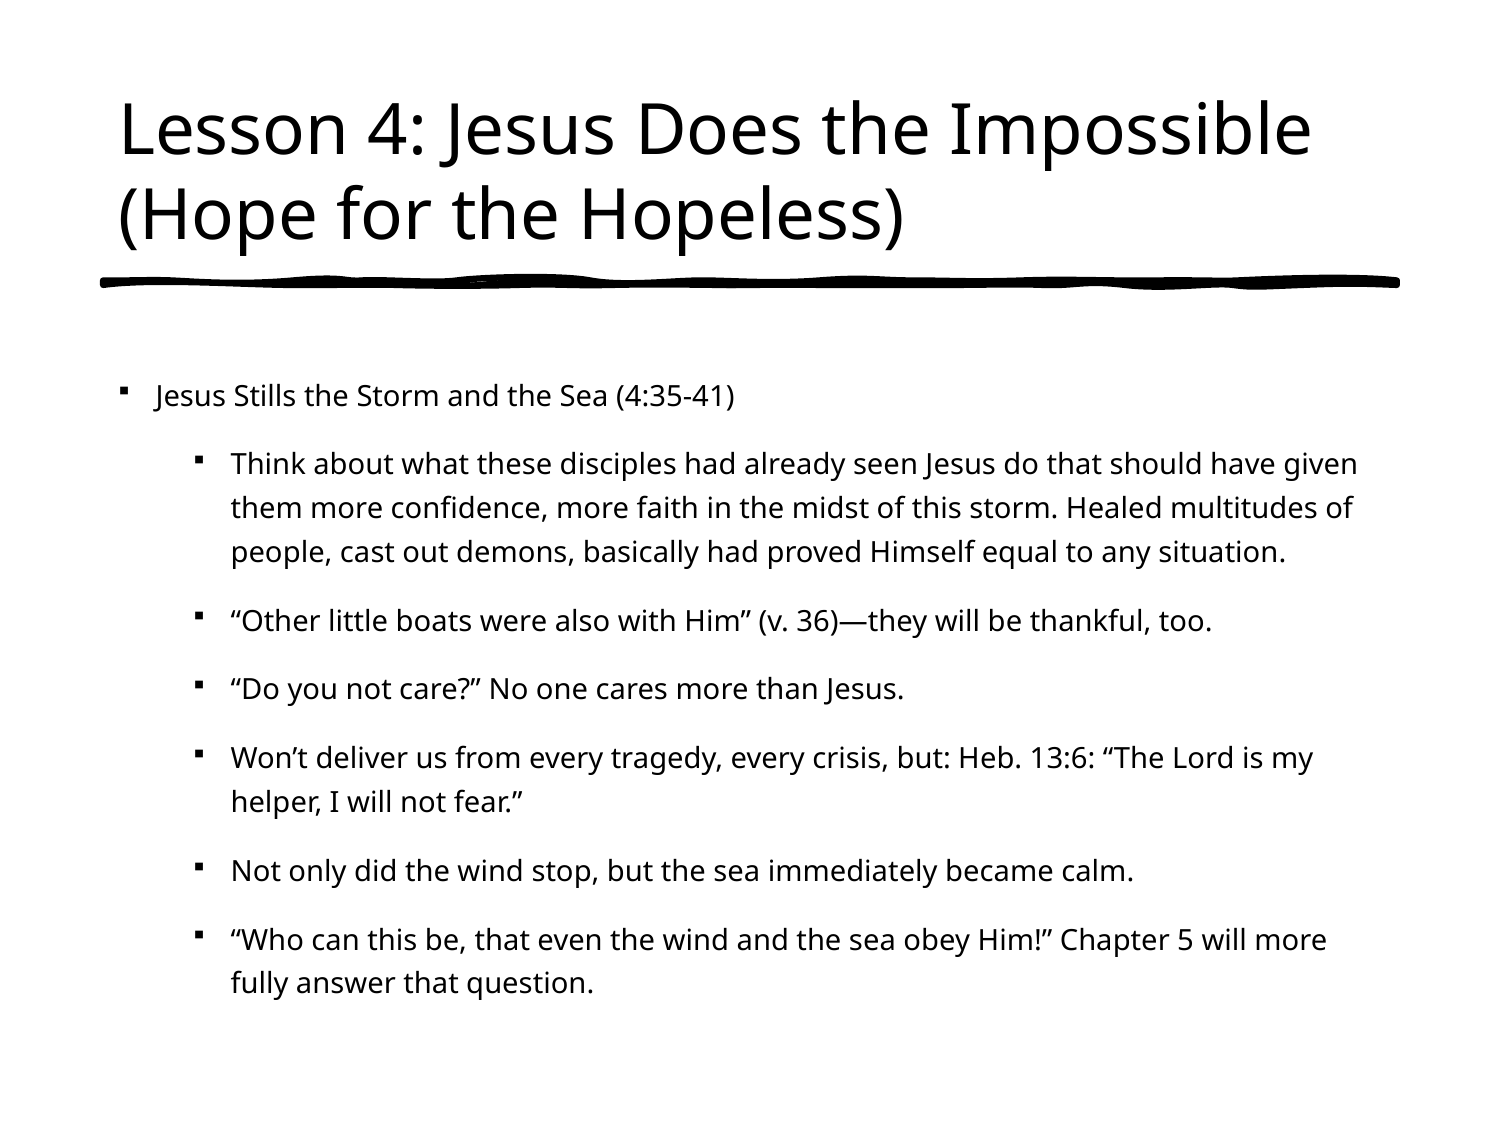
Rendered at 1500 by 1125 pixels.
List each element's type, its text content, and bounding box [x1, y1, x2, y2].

list Jesus Stills the Storm and the Sea (4:35-41) Think about what these disciples had already seen Jesus do that should have given them more confidence, more faith in the midst of this storm. Healed multitudes of people, cast out demons, basically had proved Himself equal to any situation. “Other little boats were also with Him” (v. 36)—they will be thankful, too. “Do you not care?” No one cares more than Jesus. Won’t deliver us from every tragedy, every crisis, but: Heb. 13:6: “The Lord is my helper, I will not fear.” Not only did the wind stop, but the sea immediately became calm. “Who can this be, that even the wind and the sea obey Him!” Chapter 5 will more fully answer that question. [103, 316, 1397, 1052]
title Lesson 4: Jesus Does the Impossible (Hope for the Hopeless) [103, 59, 1397, 278]
